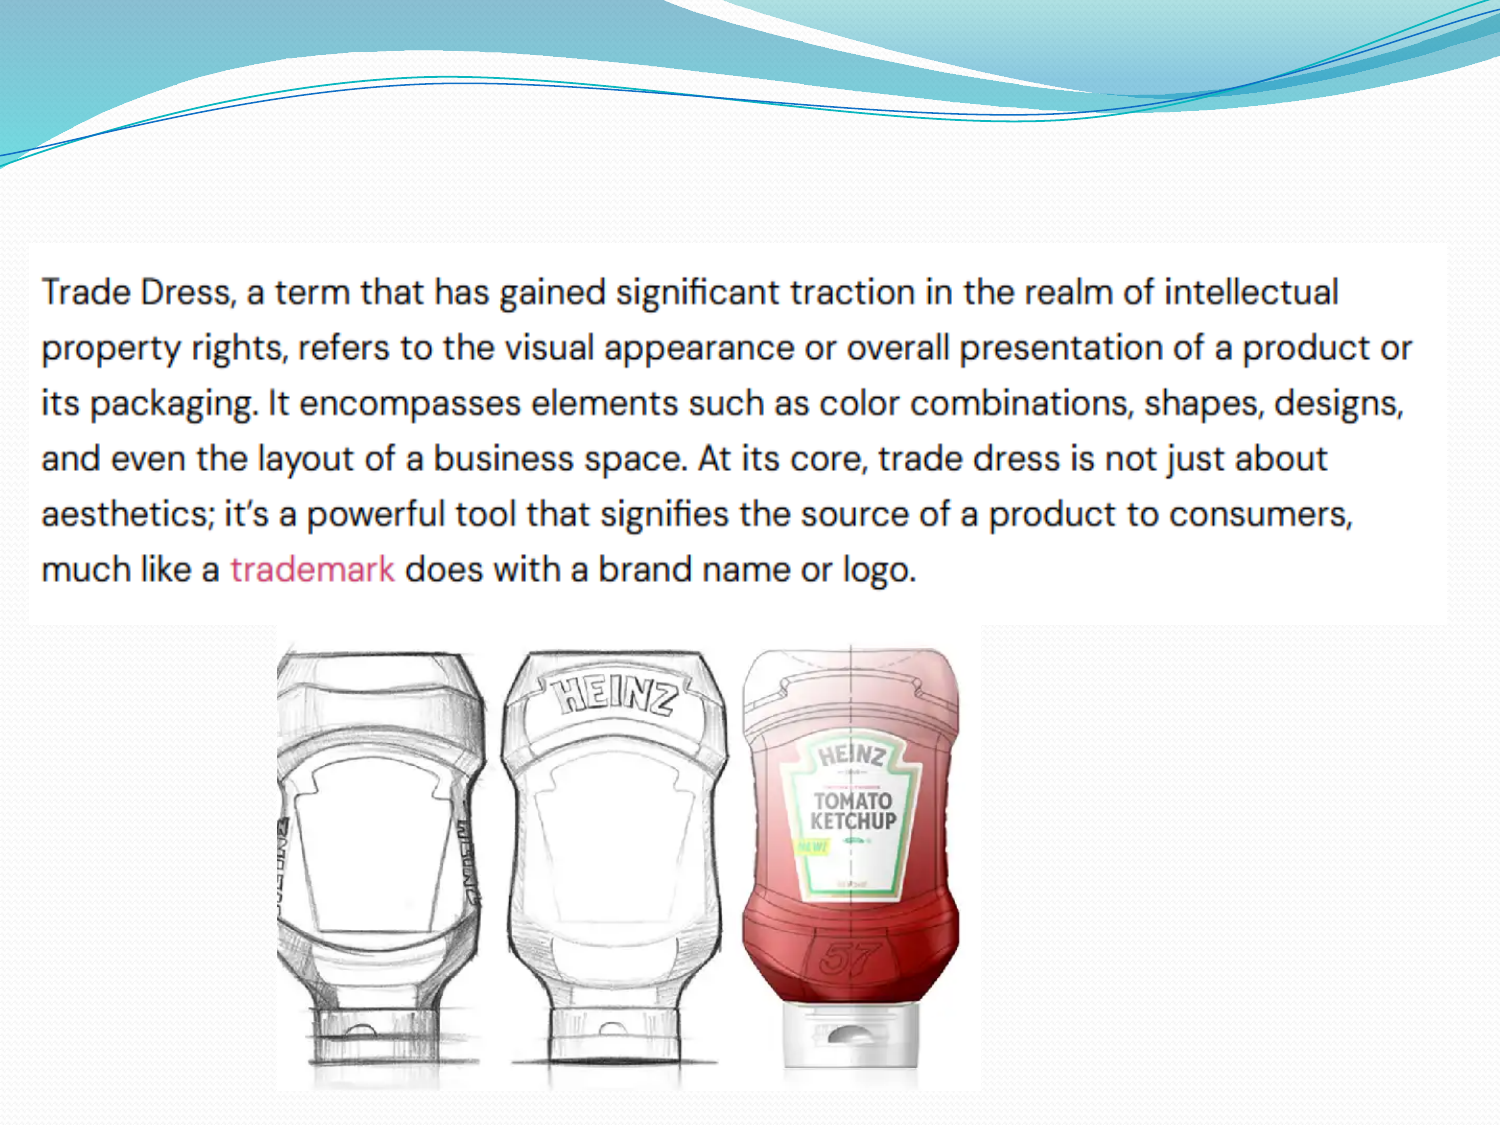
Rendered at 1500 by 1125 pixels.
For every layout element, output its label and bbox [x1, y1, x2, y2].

picture [29, 243, 1448, 1091]
